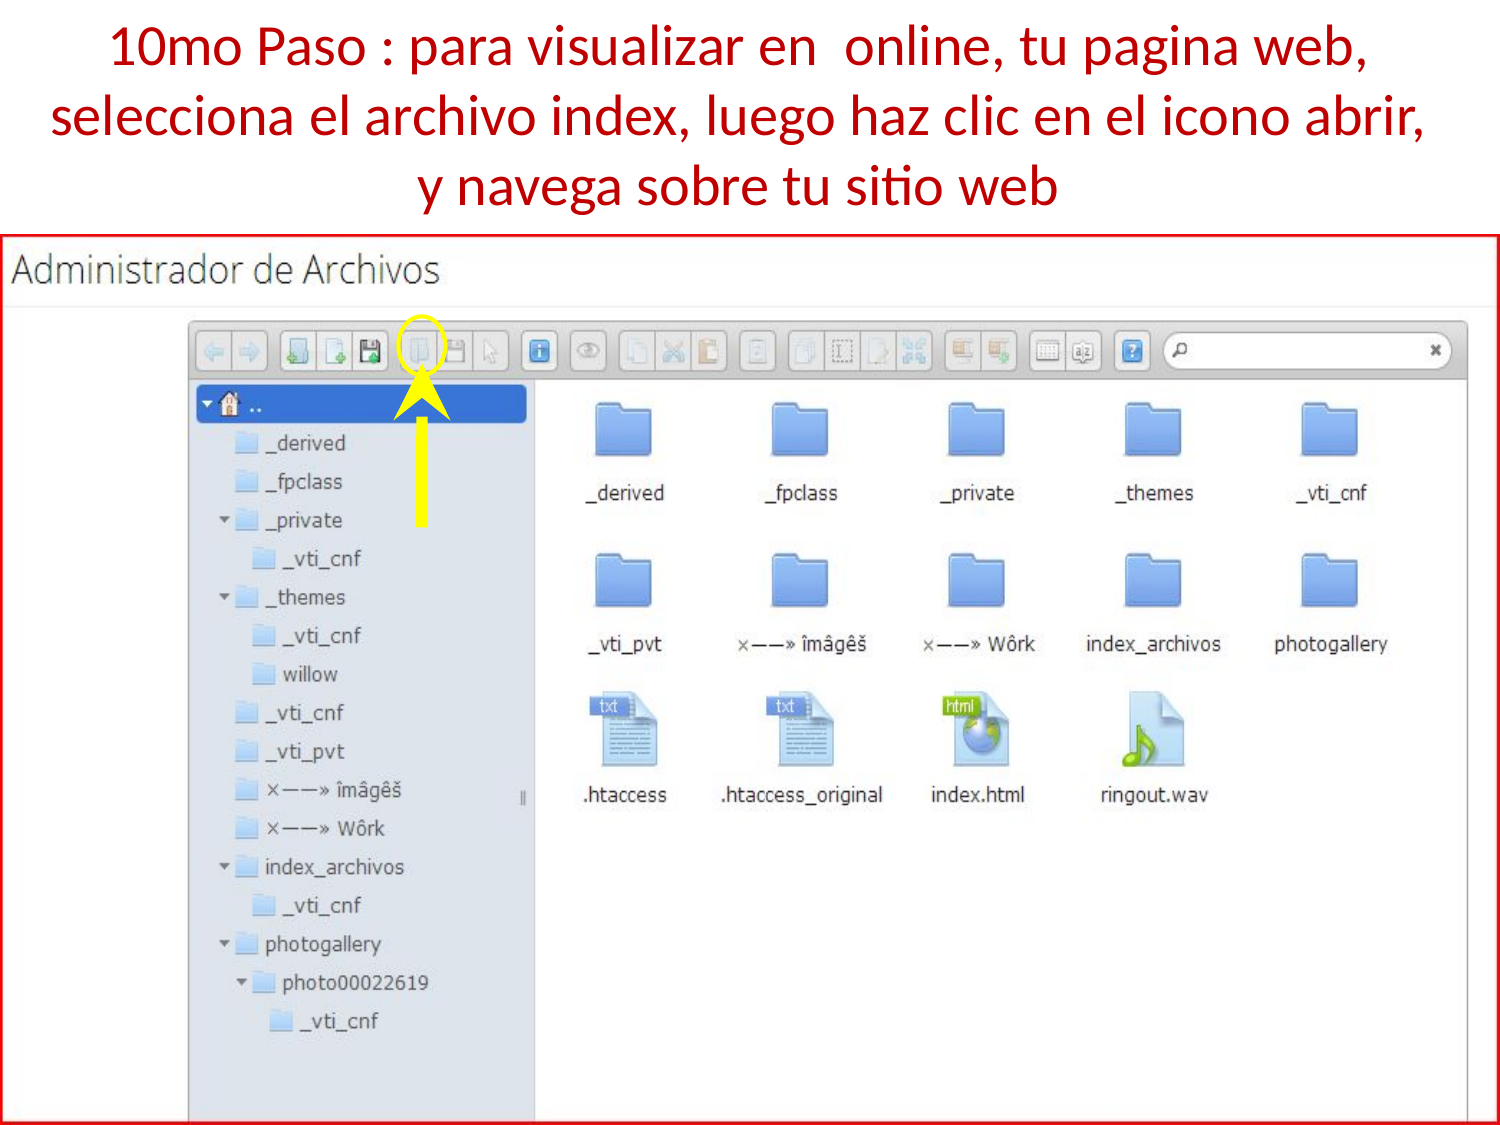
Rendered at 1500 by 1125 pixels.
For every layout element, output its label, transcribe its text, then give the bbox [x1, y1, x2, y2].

text_box 10mo Paso : para visualizar en online, tu pagina web, selecciona el archivo index, luego haz clic en el icono abrir, y navega sobre tu sitio web [35, 0, 1442, 225]
picture [0, 234, 1500, 1125]
